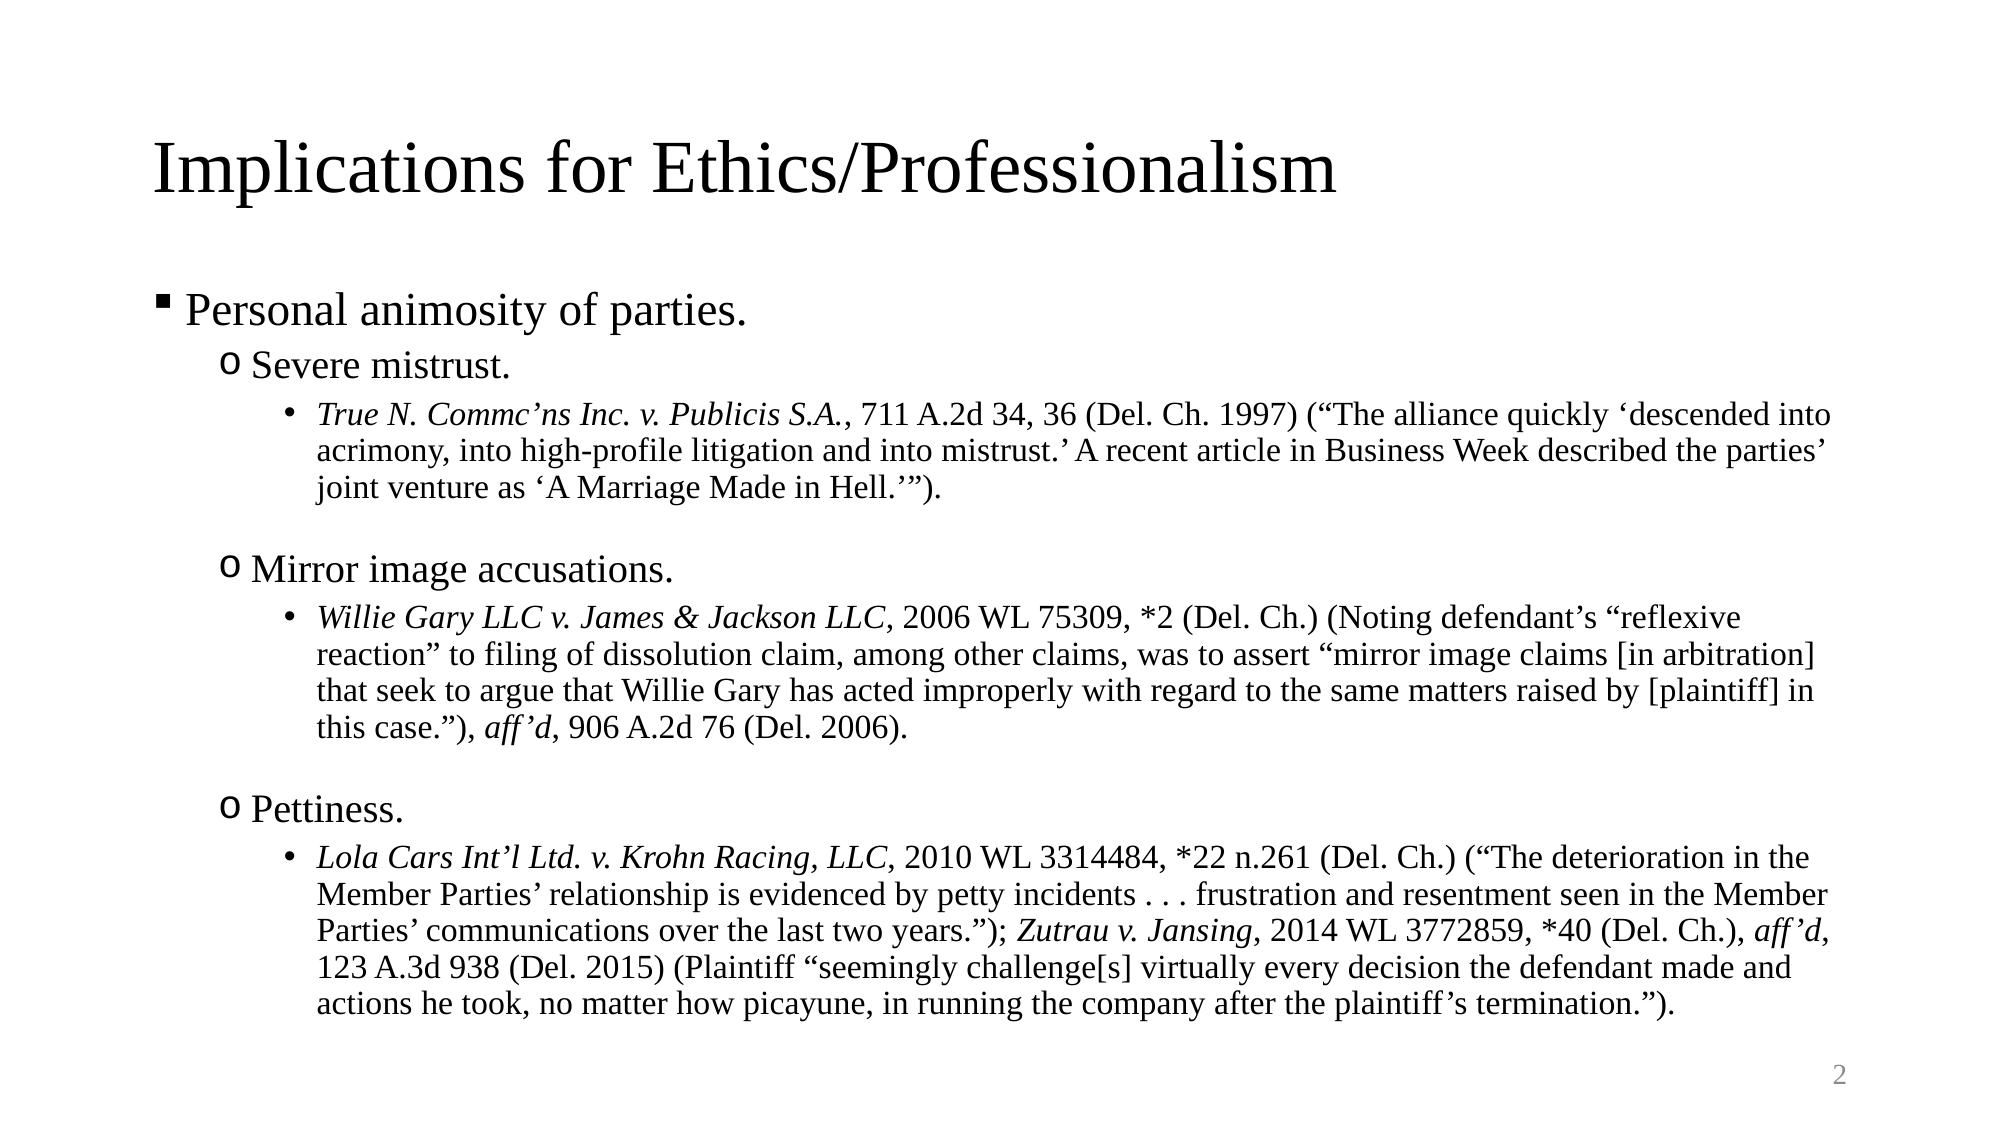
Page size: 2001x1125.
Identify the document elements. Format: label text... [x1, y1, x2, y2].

title Implications for Ethics/Professionalism [137, 59, 1863, 277]
list Personal animosity of parties. Severe mistrust. True N. Commc’ns Inc. v. Publicis S.A., 711 A.2d 34, 36 (Del. Ch. 1997) (“The alliance quickly ‘descended into acrimony, into high-profile litigation and into mistrust.’ A recent article in Business Week described the parties’ joint venture as ‘A Marriage Made in Hell.’”). Mirror image accusations. Willie Gary LLC v. James & Jackson LLC, 2006 WL 75309, *2 (Del. Ch.) (Noting defendant’s “reflexive reaction” to filing of dissolution claim, among other claims, was to assert “mirror image claims [in arbitration] that seek to argue that Willie Gary has acted improperly with regard to the same matters raised by [plaintiff] in this case.”), aff’d, 906 A.2d 76 (Del. 2006). Pettiness. Lola Cars Int’l Ltd. v. Krohn Racing, LLC, 2010 WL 3314484, *22 n.261 (Del. Ch.) (“The deterioration in the Member Parties’ relationship is evidenced by petty incidents . . . frustration and resentment seen in the Member Parties’ communications over the last two years.”); Zutrau v. Jansing, 2014 WL 3772859, *40 (Del. Ch.), aff’d, 123 A.3d 938 (Del. 2015) (Plaintiff “seemingly challenge[s] virtually every decision the defendant made and actions he took, no matter how picayune, in running the company after the plaintiff’s termination.”). [137, 277, 1863, 1035]
slide_number 2 [1412, 1042, 1863, 1103]
